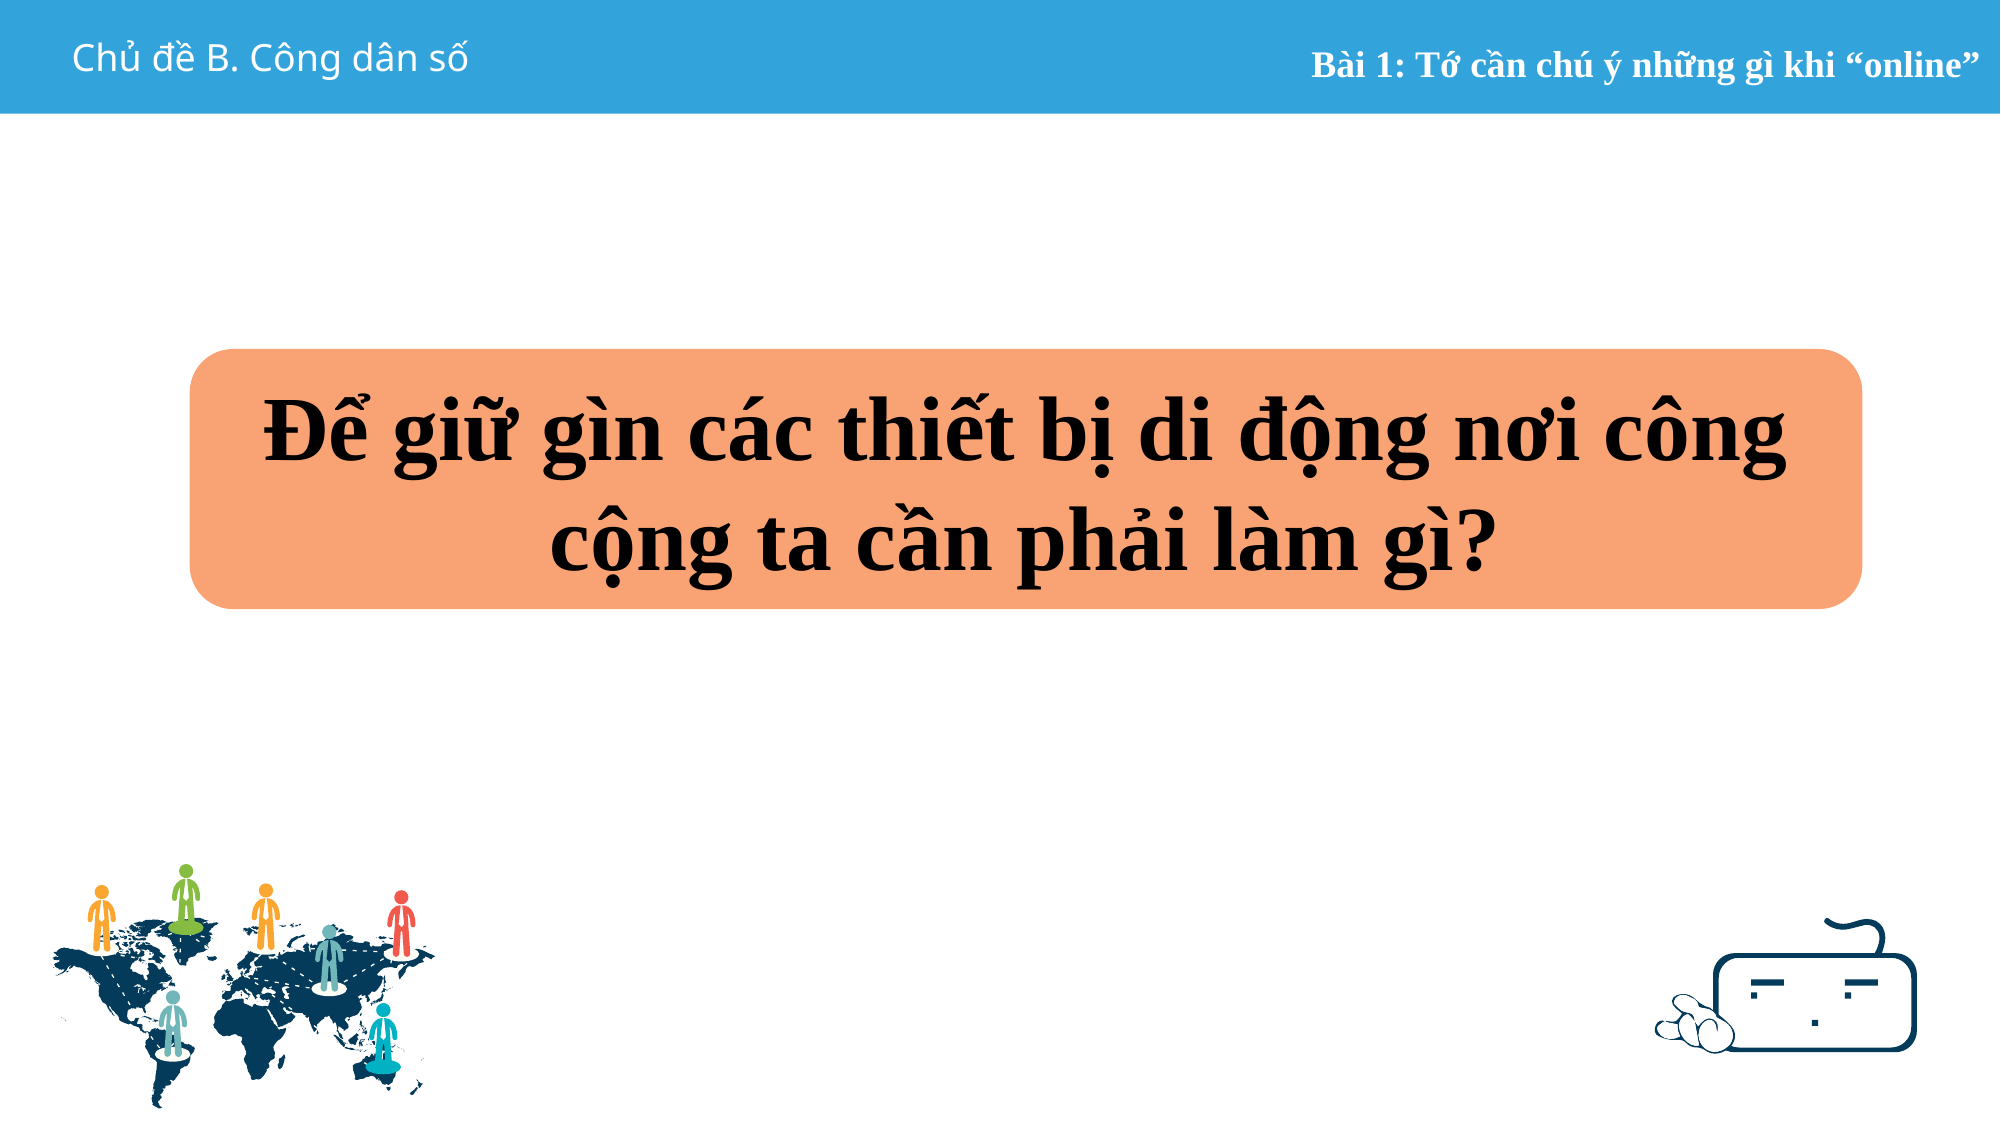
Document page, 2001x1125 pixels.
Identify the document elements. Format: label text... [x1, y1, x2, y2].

text_box Để giữ gìn các thiết bị di động nơi công cộng ta cần phải làm gì? [189, 348, 1863, 610]
